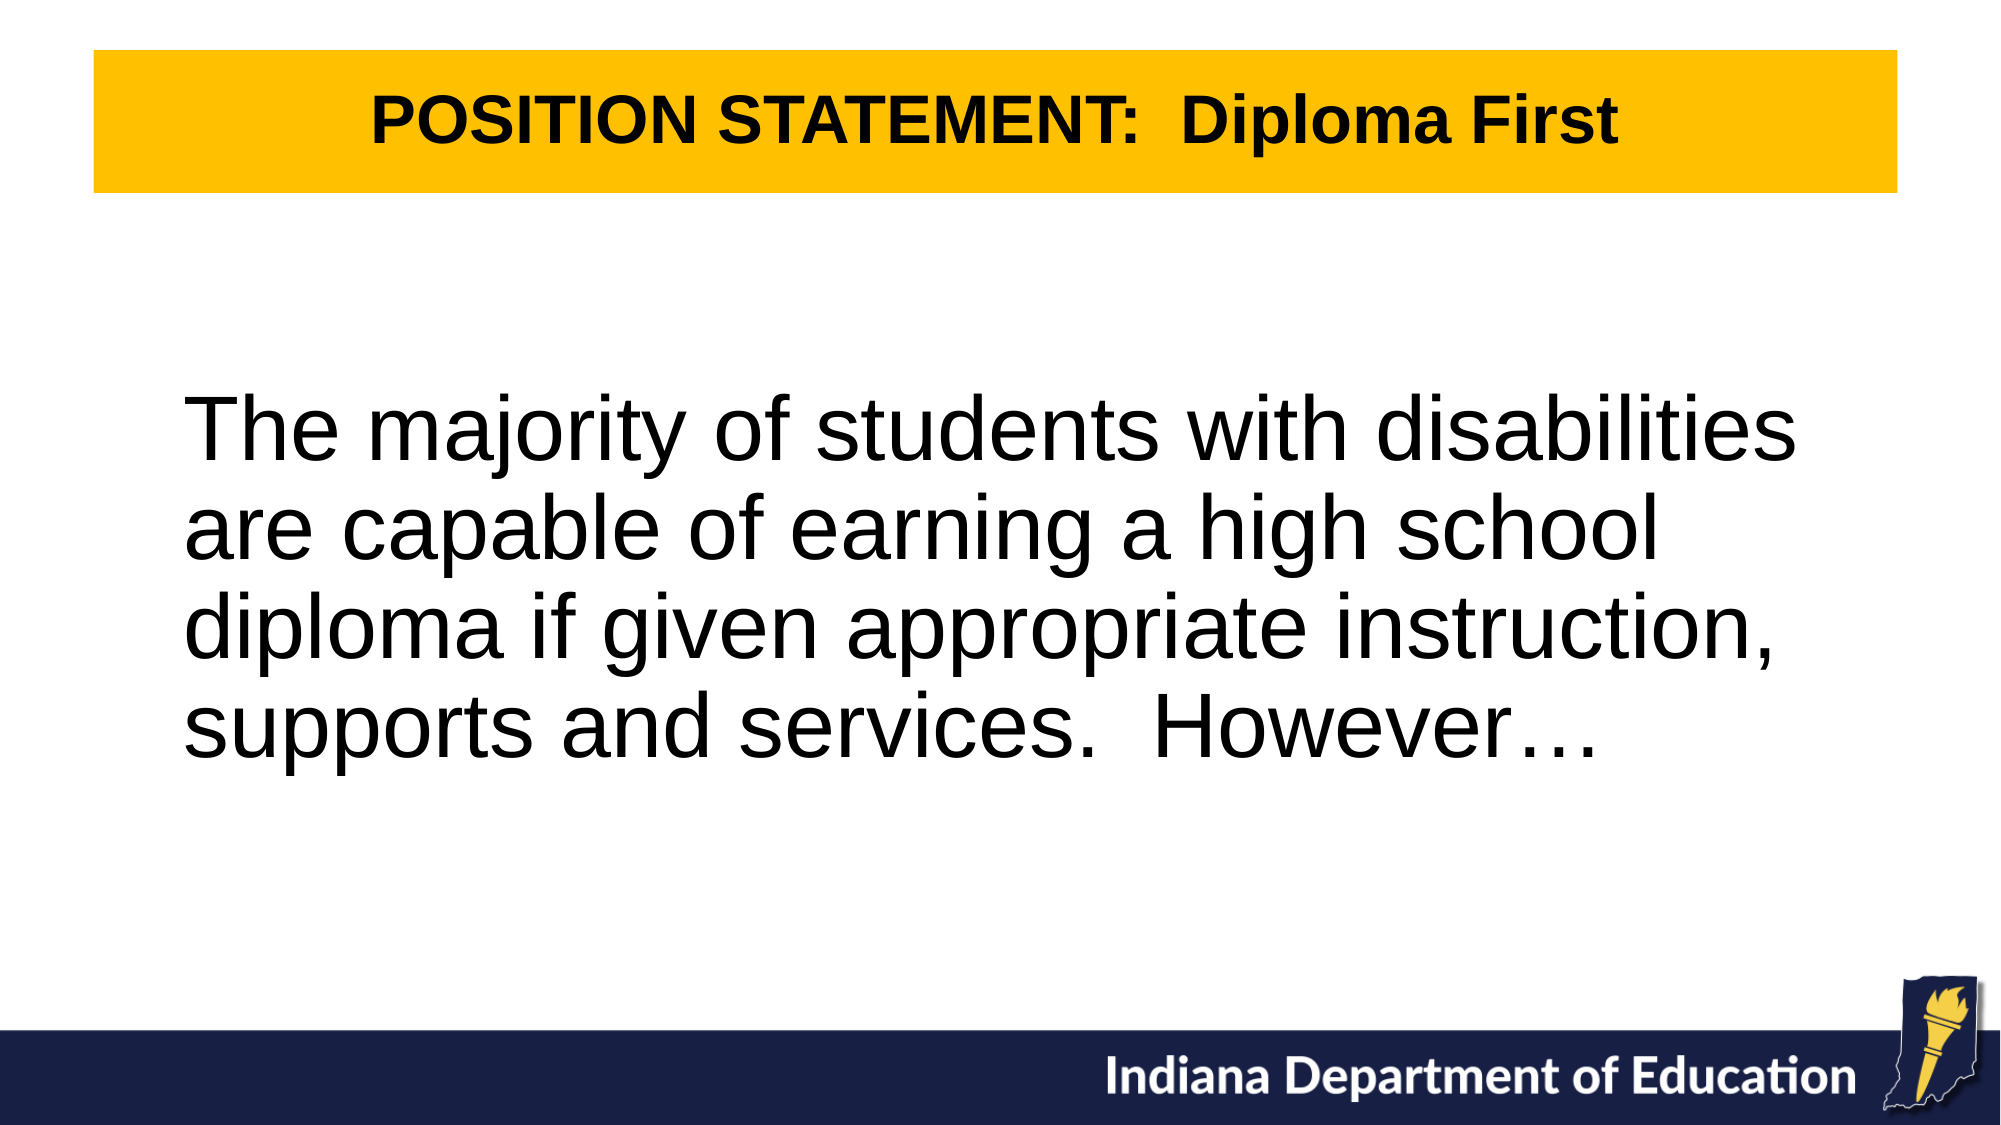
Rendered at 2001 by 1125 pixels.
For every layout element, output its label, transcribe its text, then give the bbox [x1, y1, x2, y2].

picture [0, 0, 2001, 1125]
text_box POSITION STATEMENT: Diploma First [93, 50, 1898, 193]
text_box The majority of students with disabilities are capable of earning a high school diploma if given appropriate instruction, supports and services. However… [93, 264, 1898, 918]
